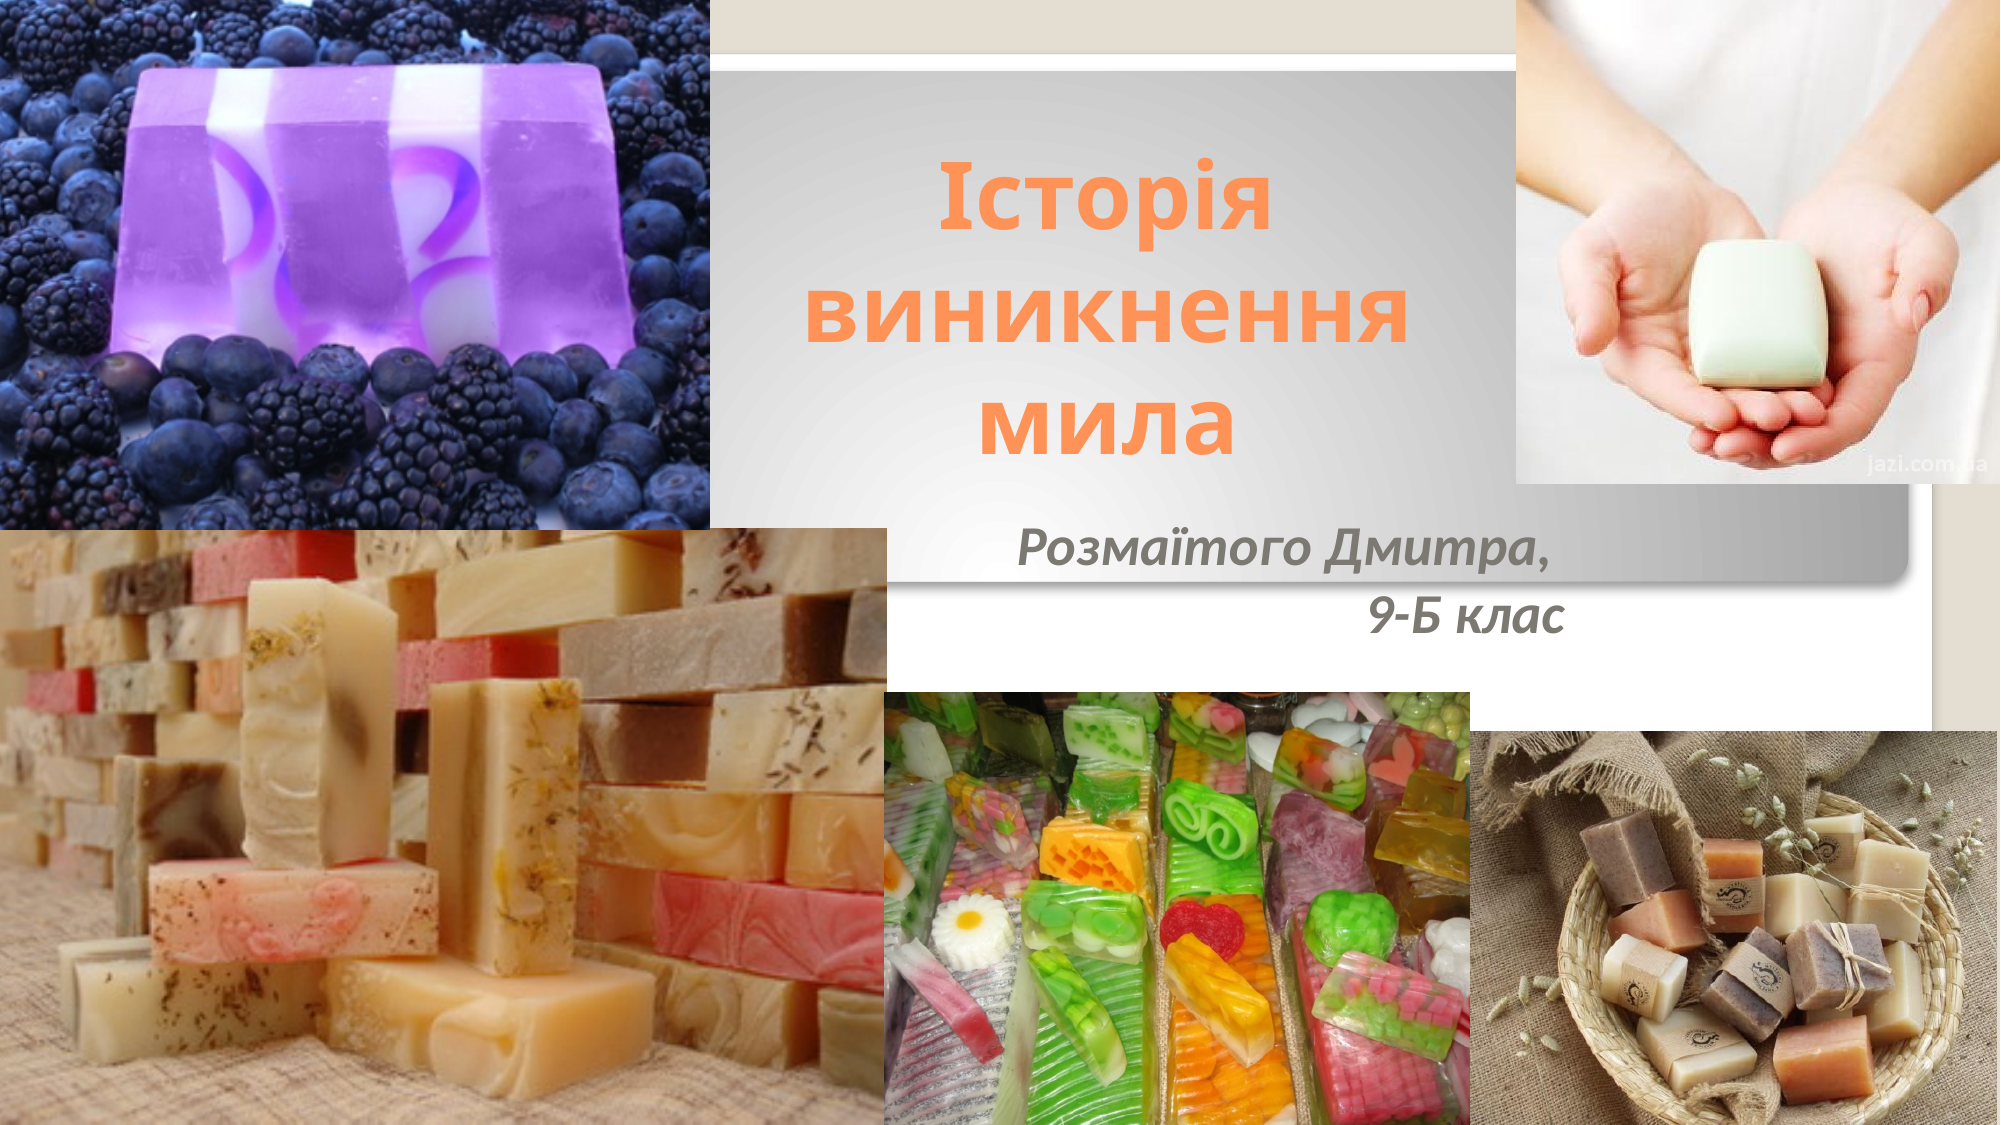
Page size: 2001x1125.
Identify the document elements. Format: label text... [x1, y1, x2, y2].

subtitle Розмаїтого Дмитра, 9-Б клас [870, 509, 1580, 690]
picture [0, 0, 1997, 1125]
title Історія виникнення мила [716, 60, 1508, 481]
picture [1515, 0, 2000, 484]
